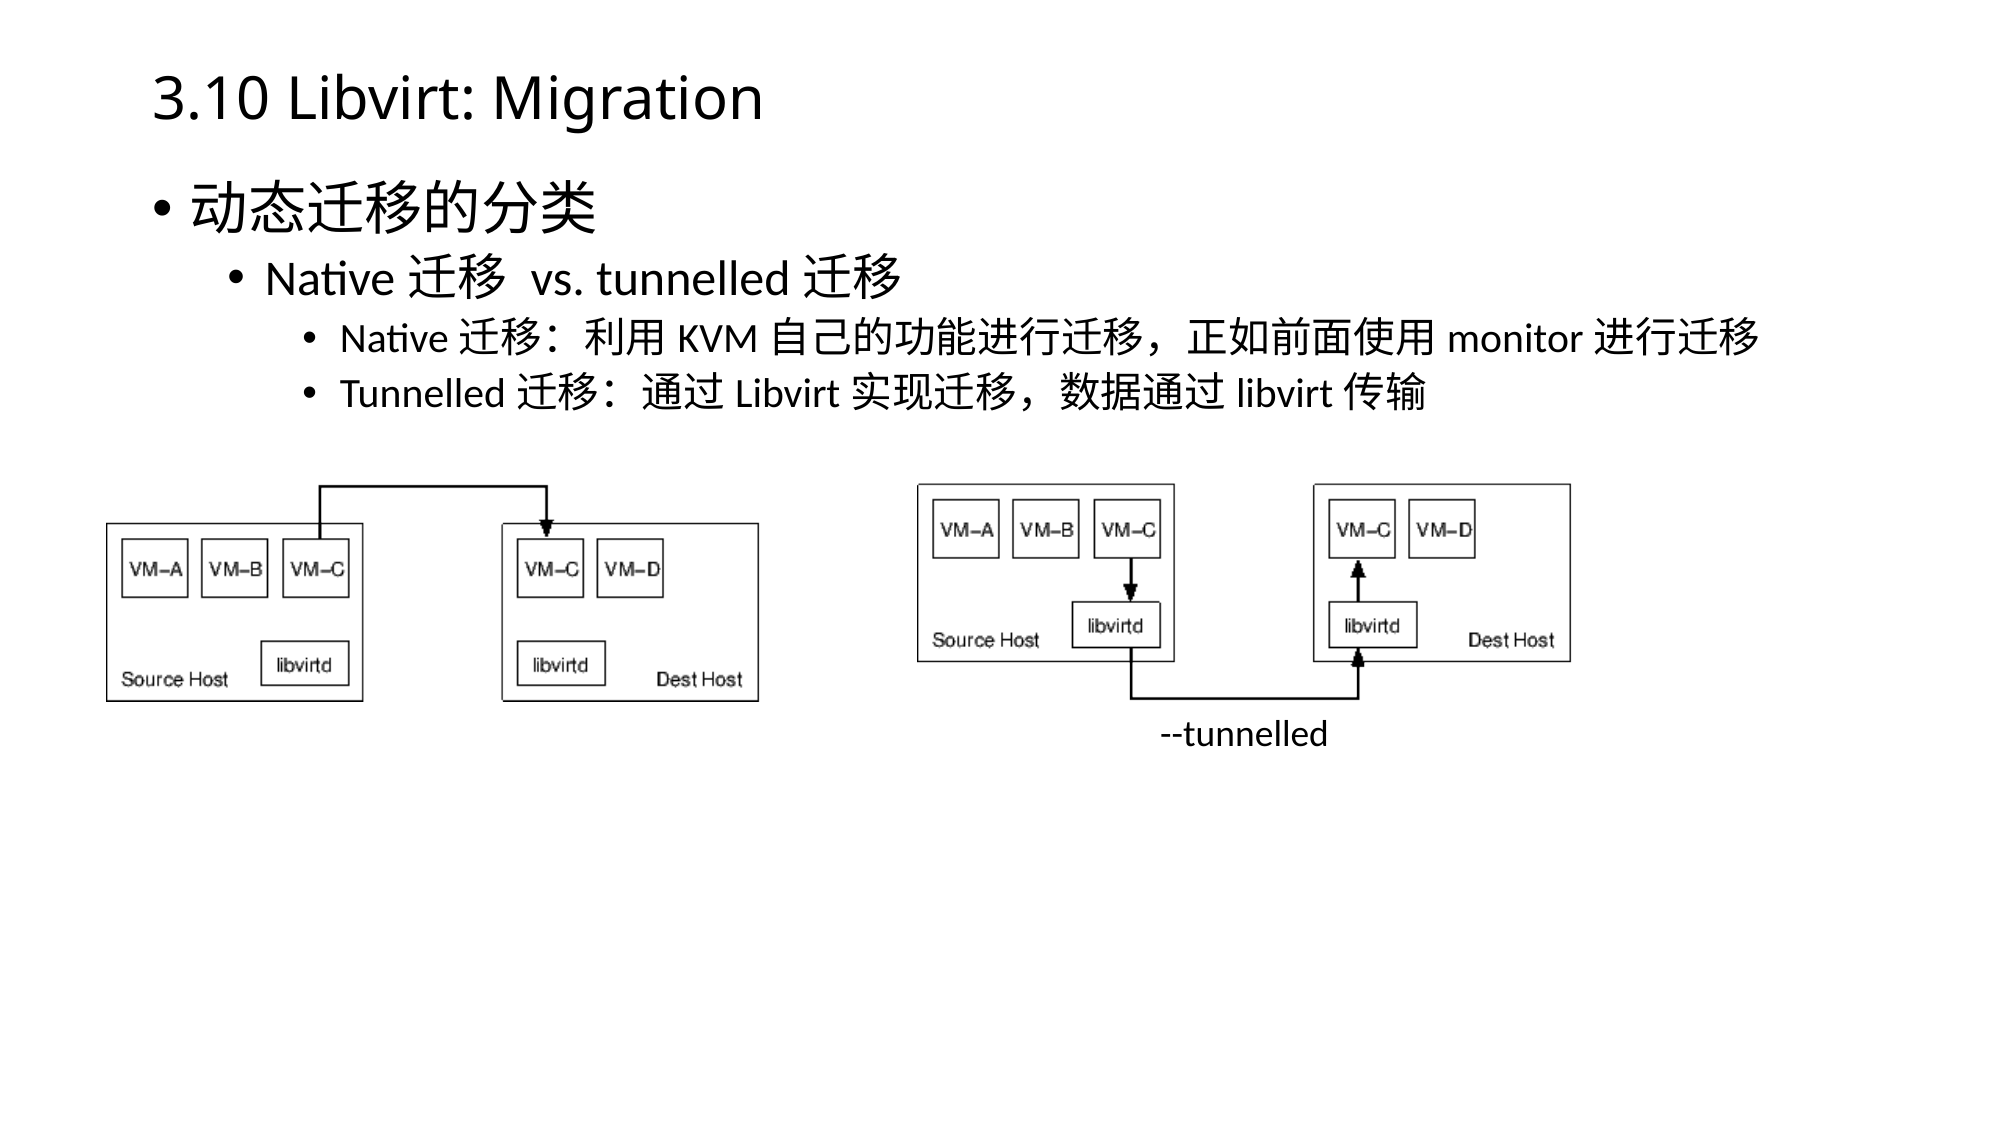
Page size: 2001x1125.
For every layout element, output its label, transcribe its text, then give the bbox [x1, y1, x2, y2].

list 动态迁移的分类 Native迁移 vs. tunnelled迁移 Native迁移：利用KVM自己的功能进行迁移，正如前面使用monitor进行迁移 Tunnelled迁移：通过Libvirt实现迁移，数据通过libvirt传输 [137, 171, 1863, 1014]
picture [917, 482, 1573, 702]
text_box --tunnelled [1145, 702, 1345, 762]
picture [105, 482, 761, 702]
title 3.10 Libvirt: Migration [137, 59, 1863, 140]
